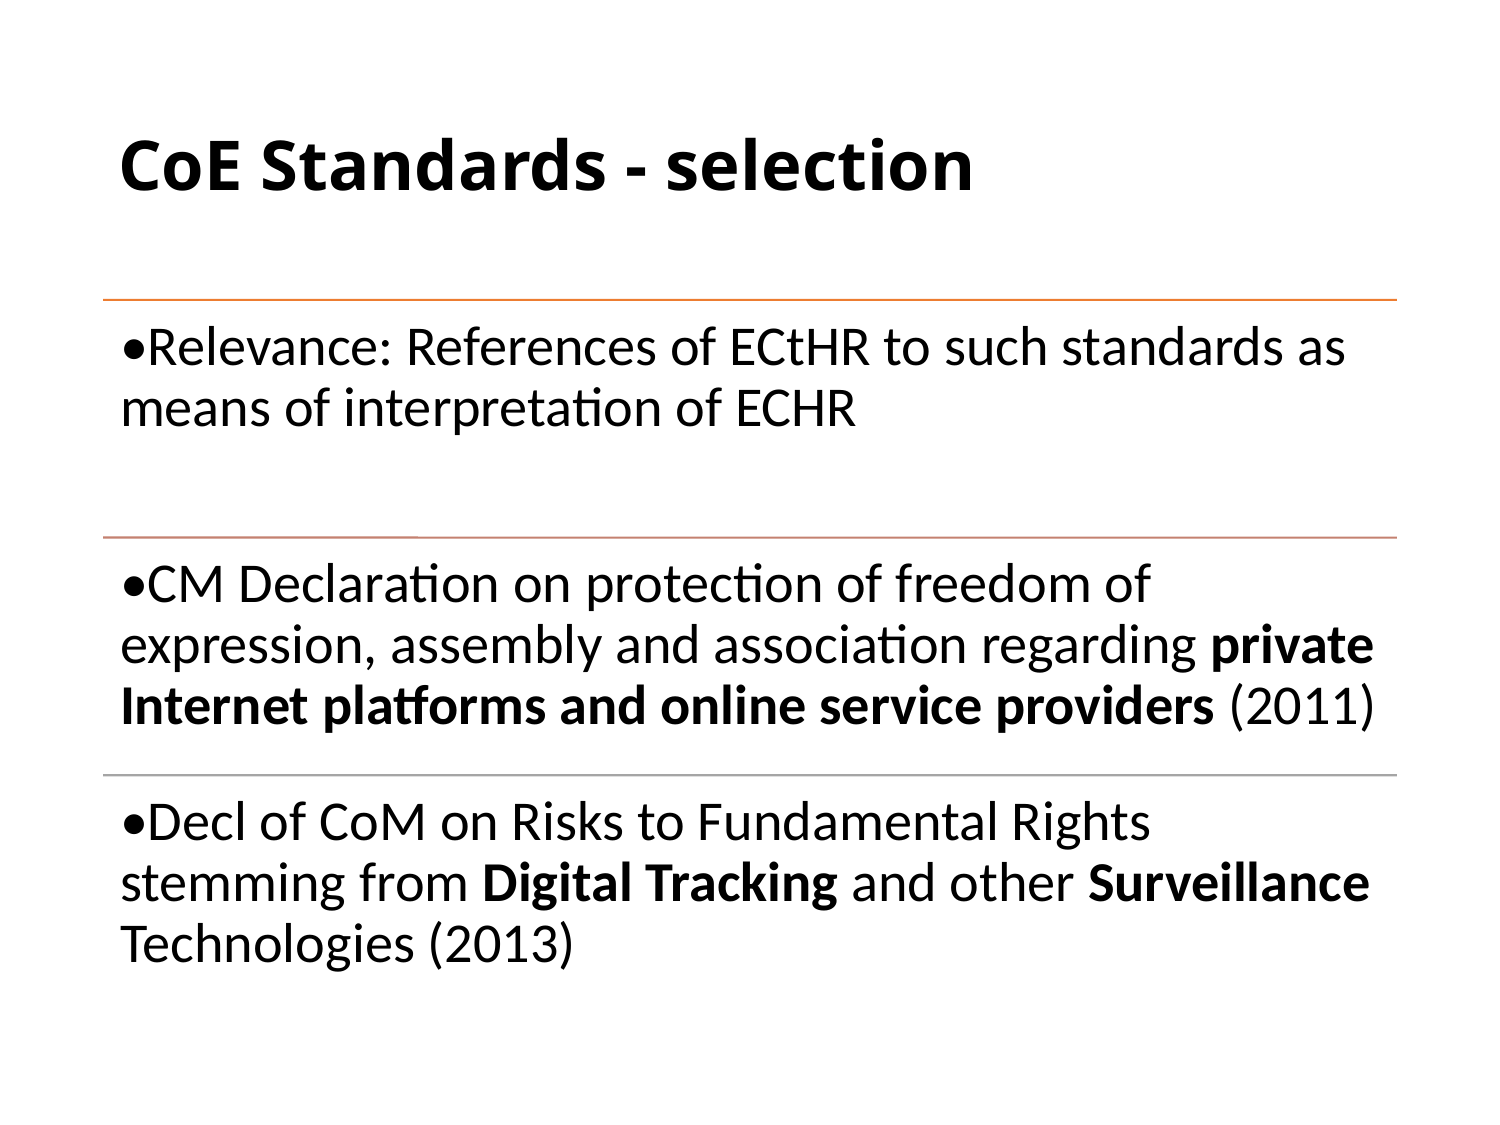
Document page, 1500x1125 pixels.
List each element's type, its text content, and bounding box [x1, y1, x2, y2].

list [103, 299, 1397, 1014]
title CoE Standards - selection [103, 59, 1397, 278]
